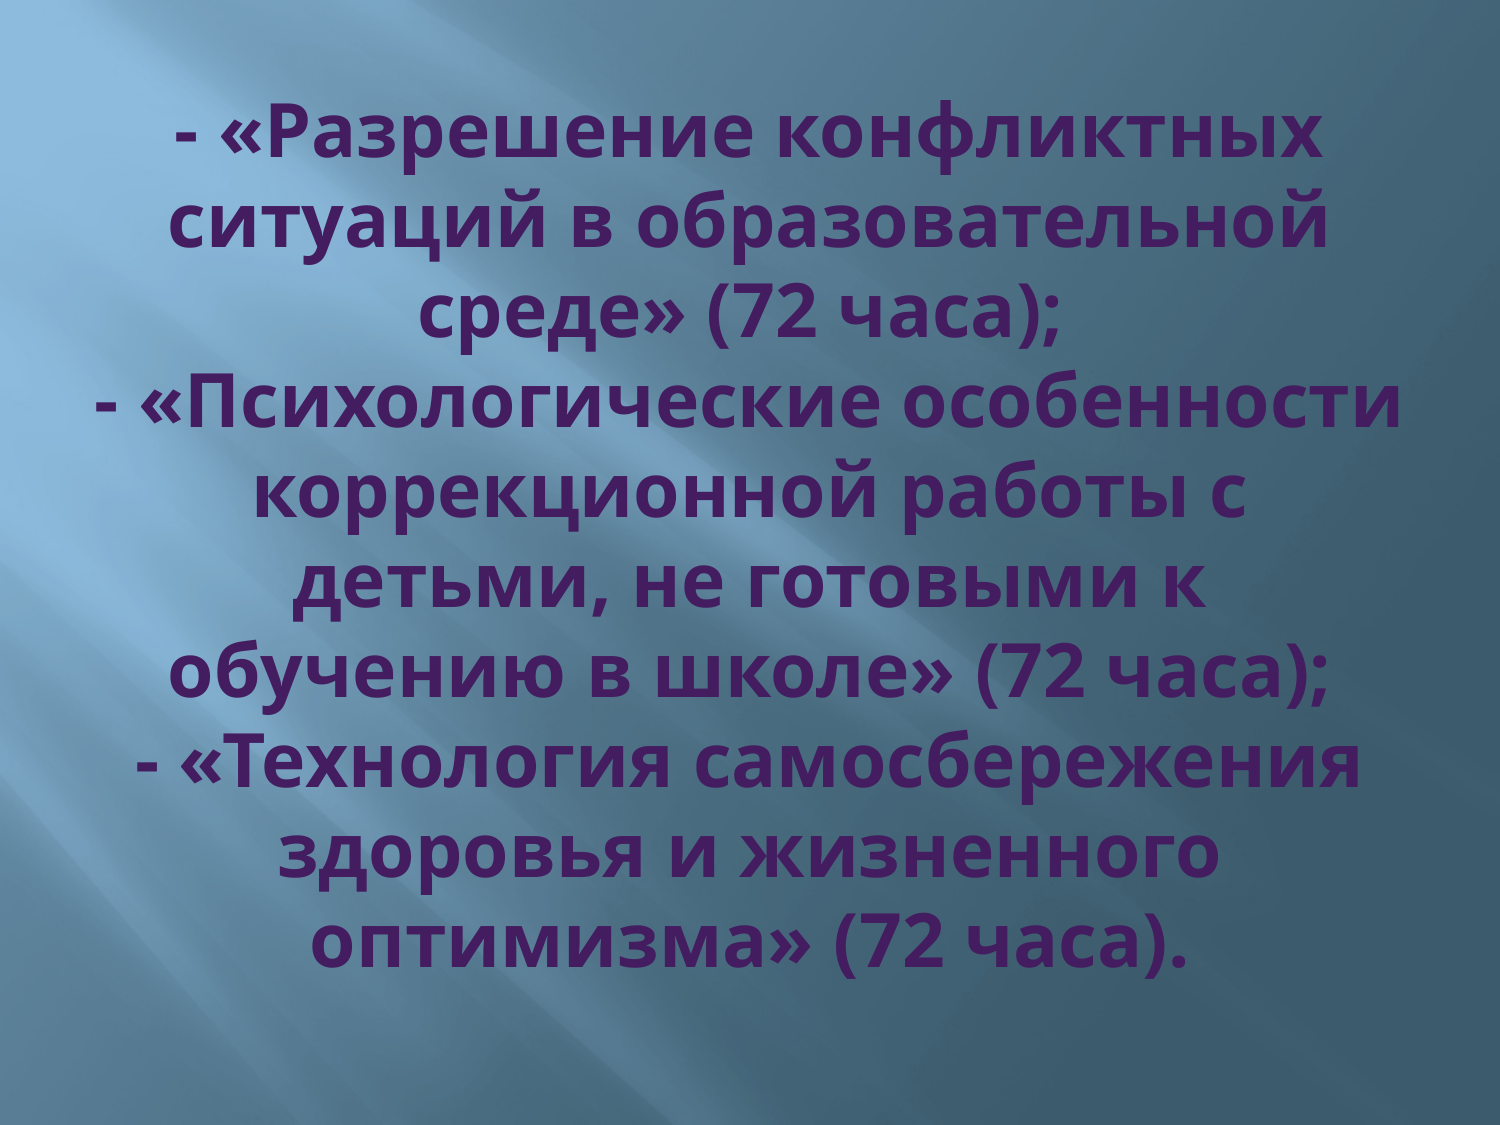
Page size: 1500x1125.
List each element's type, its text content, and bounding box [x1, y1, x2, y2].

title - «Разрешение конфликтных ситуаций в образовательной среде» (72 часа); - «Психологические особенности коррекционной работы с детьми, не готовыми к обучению в школе» (72 часа); - «Технология самосбережения здоровья и жизненного оптимизма» (72 часа). [75, 45, 1425, 1020]
